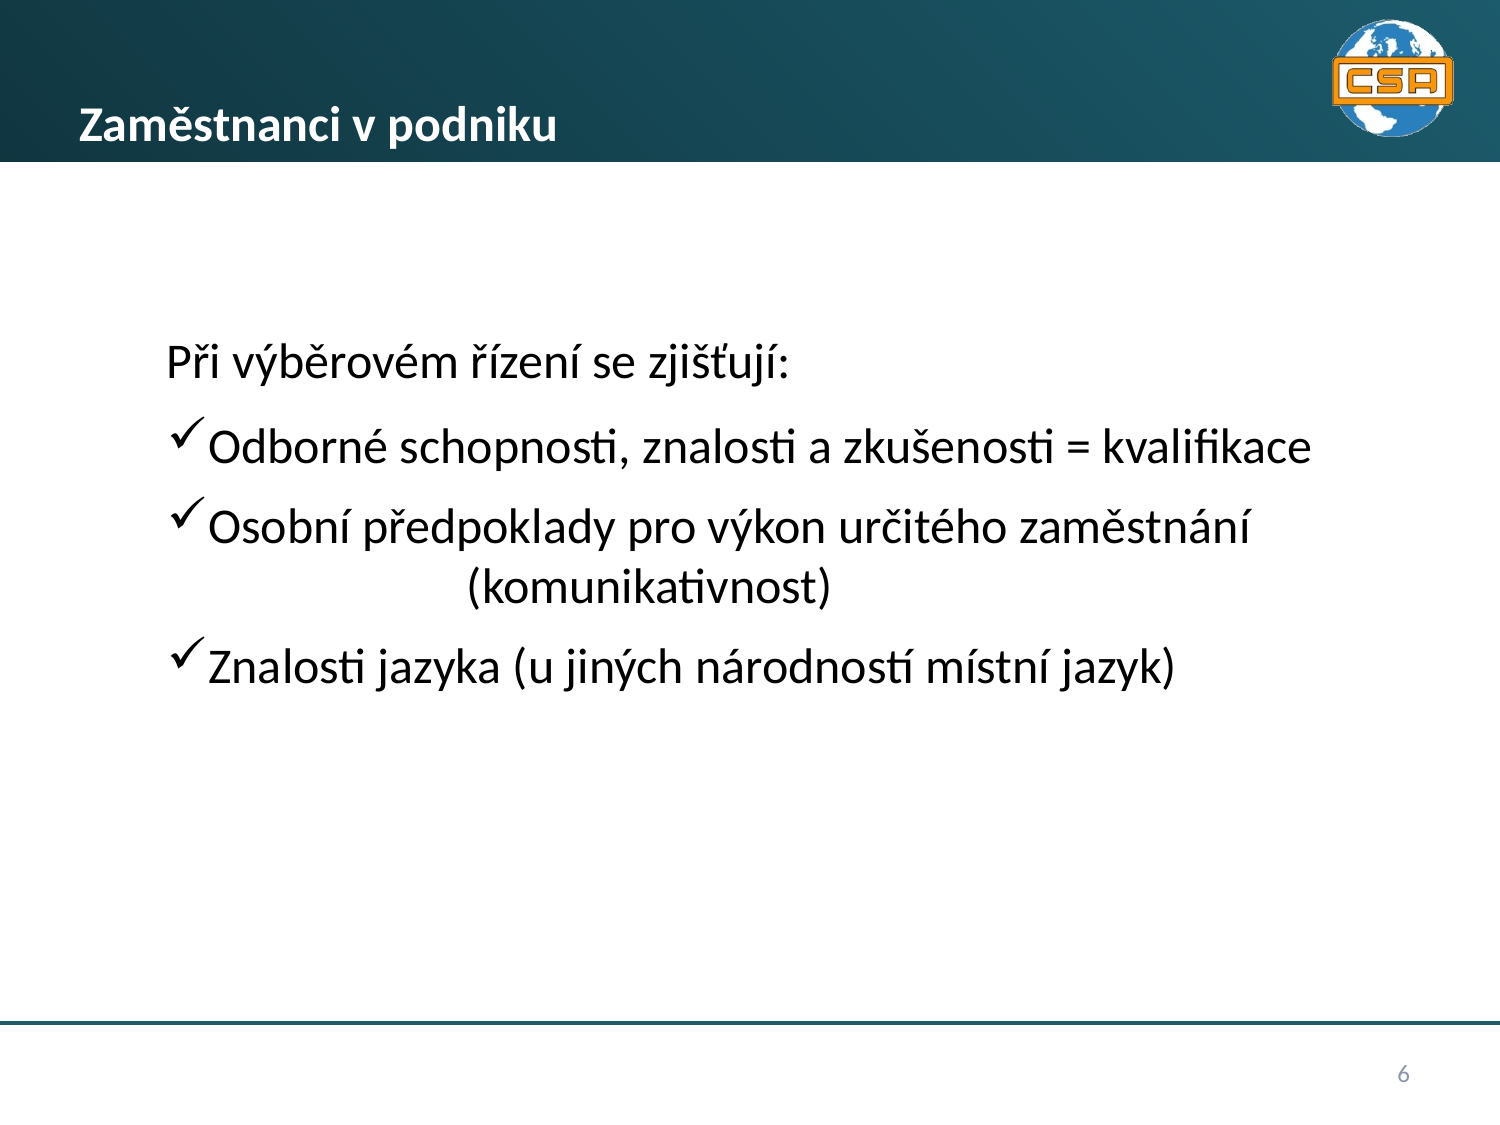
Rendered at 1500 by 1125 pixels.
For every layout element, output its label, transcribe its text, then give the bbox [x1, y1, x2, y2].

picture [1328, 15, 1457, 141]
title Zaměstnanci v podniku [73, 85, 1280, 158]
text_box Při výběrovém řízení se zjišťují: Odborné schopnosti, znalosti a zkušenosti = kvalifikace Osobní předpoklady pro výkon určitého zaměstnání (komunikativnost) Znalosti jazyka (u jiných národností místní jazyk) [152, 321, 1342, 761]
slide_number 6 [1074, 1042, 1425, 1103]
